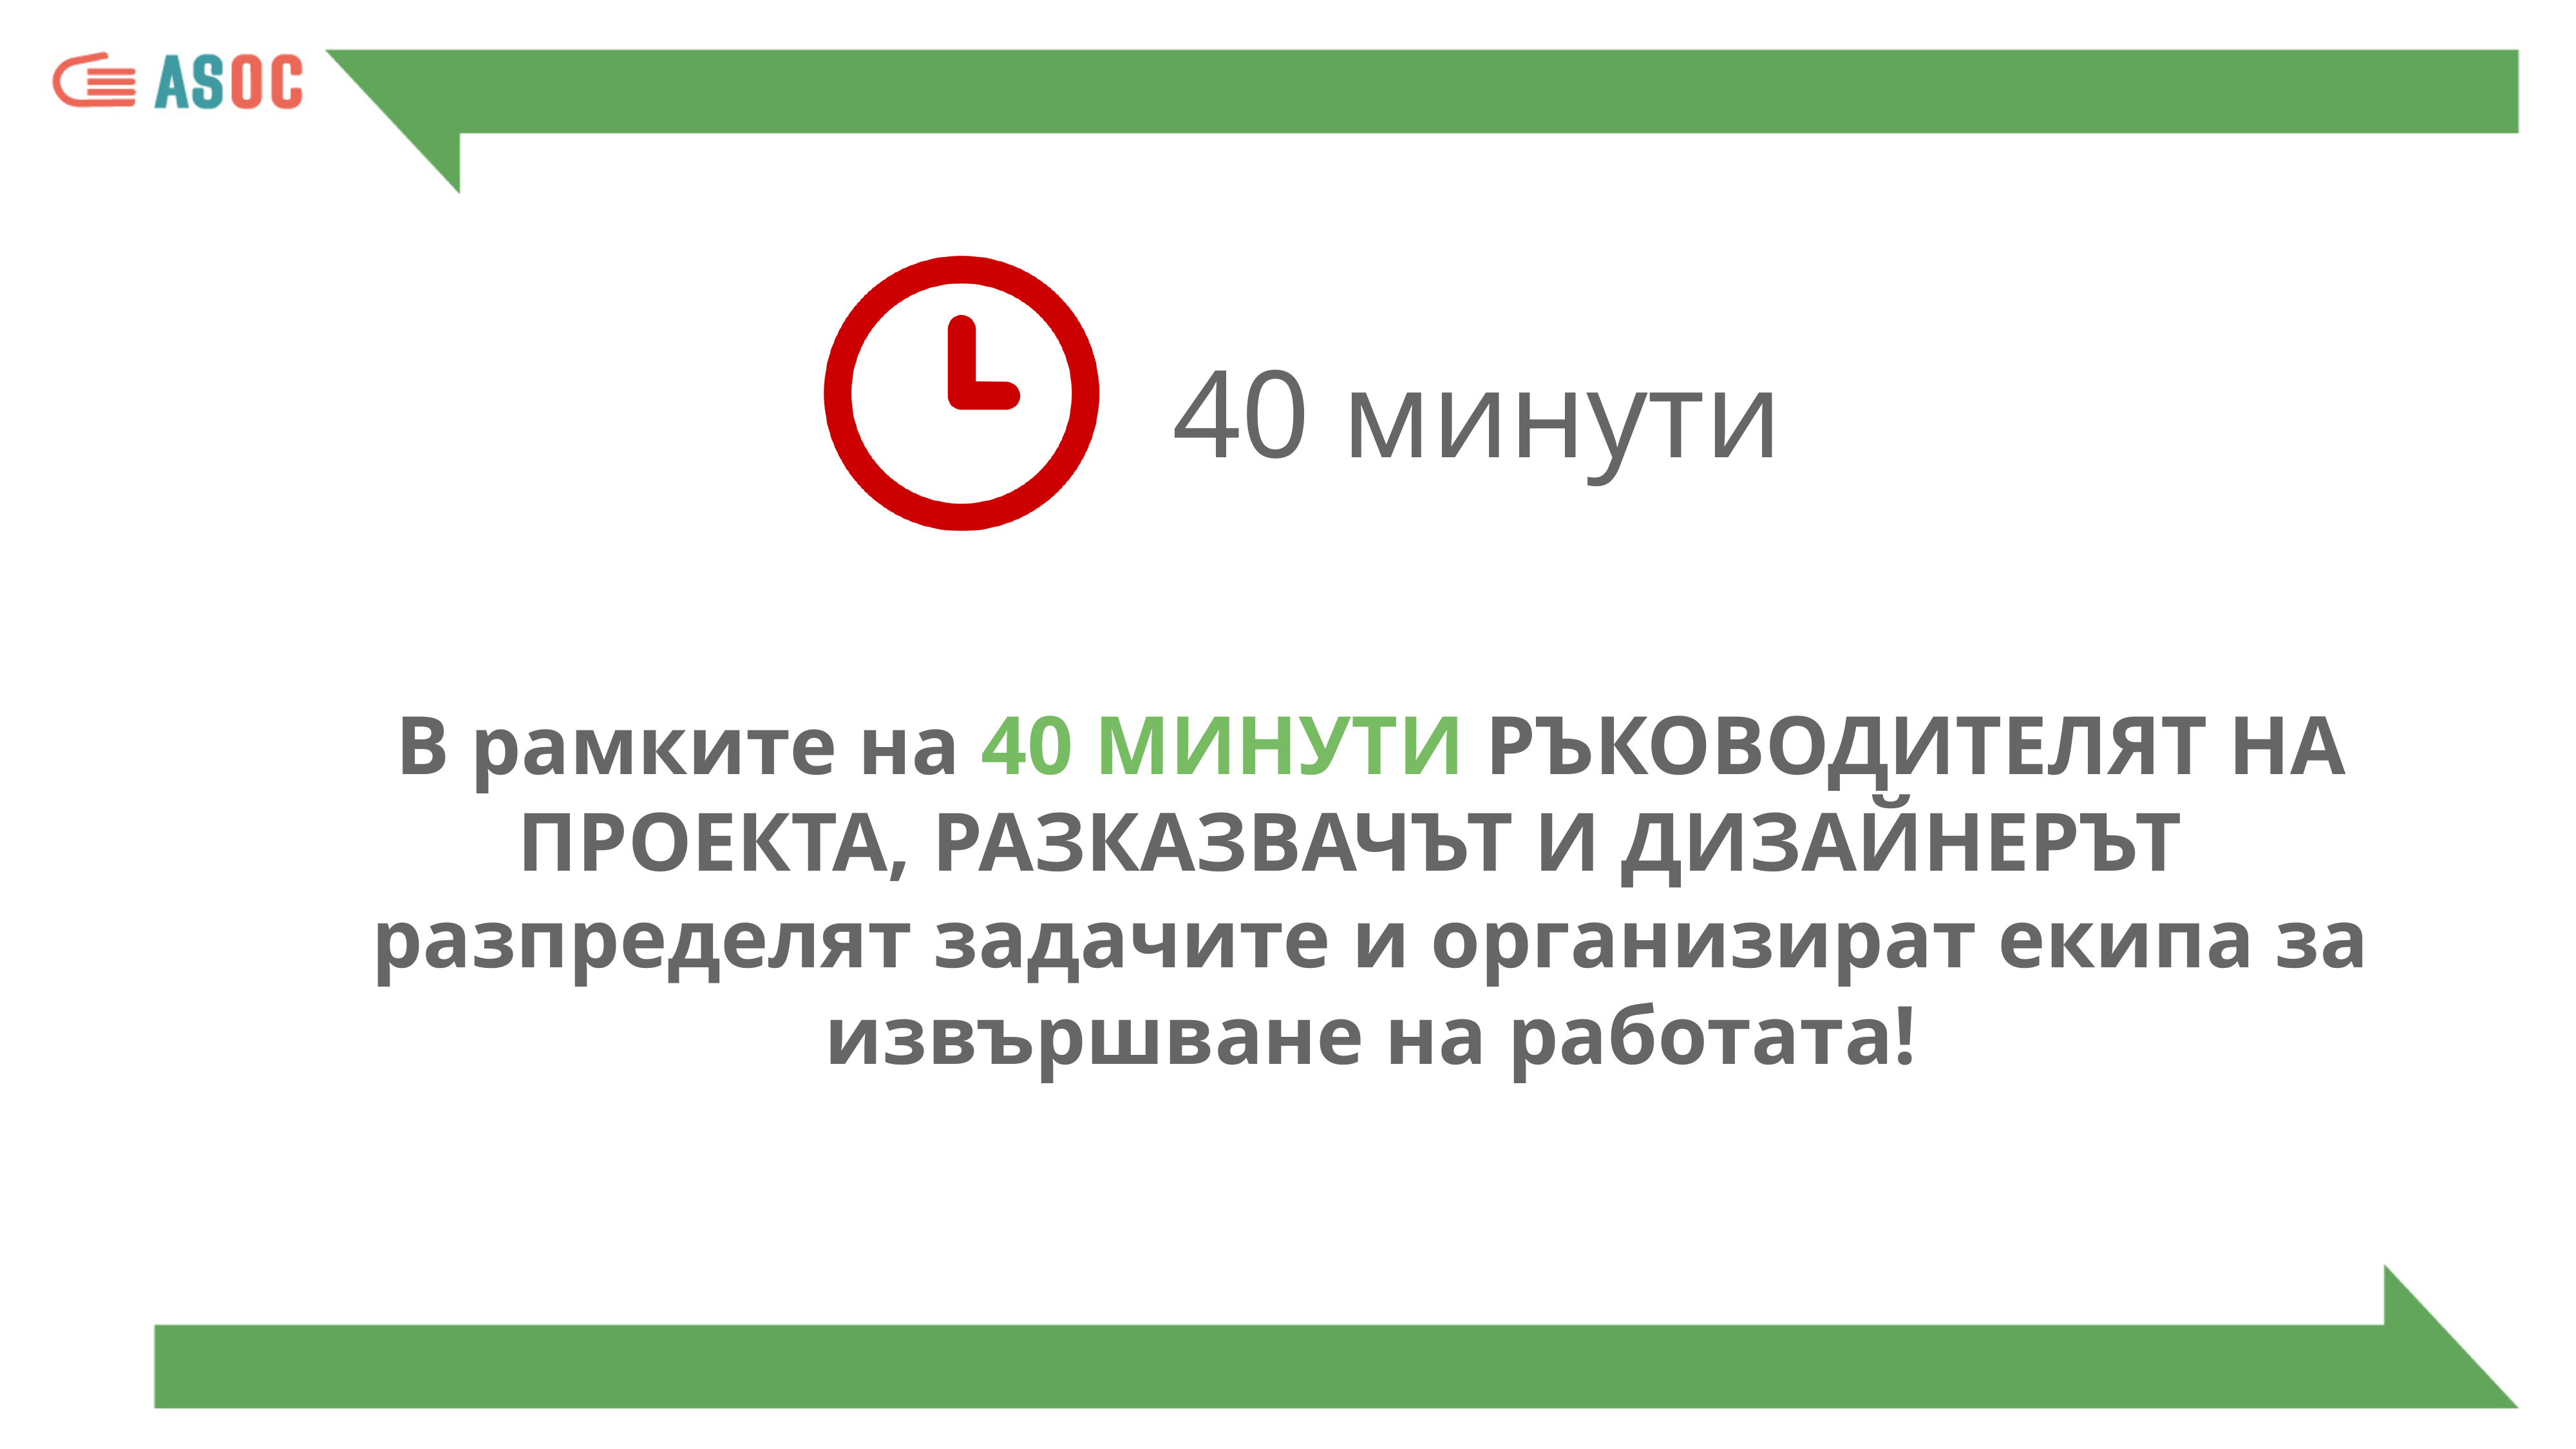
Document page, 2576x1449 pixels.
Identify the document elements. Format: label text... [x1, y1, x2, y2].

text_box В рамките на 40 МИНУТИ РЪКОВОДИТЕЛЯТ НА ПРОЕКТА, РАЗКАЗВАЧЪТ И ДИЗАЙНЕРЪТ разпределят задачите и организират екипа за извършване на работата! [261, 663, 2481, 1014]
text_box 40 минути [1162, 327, 1814, 480]
picture [0, 0, 2576, 1449]
